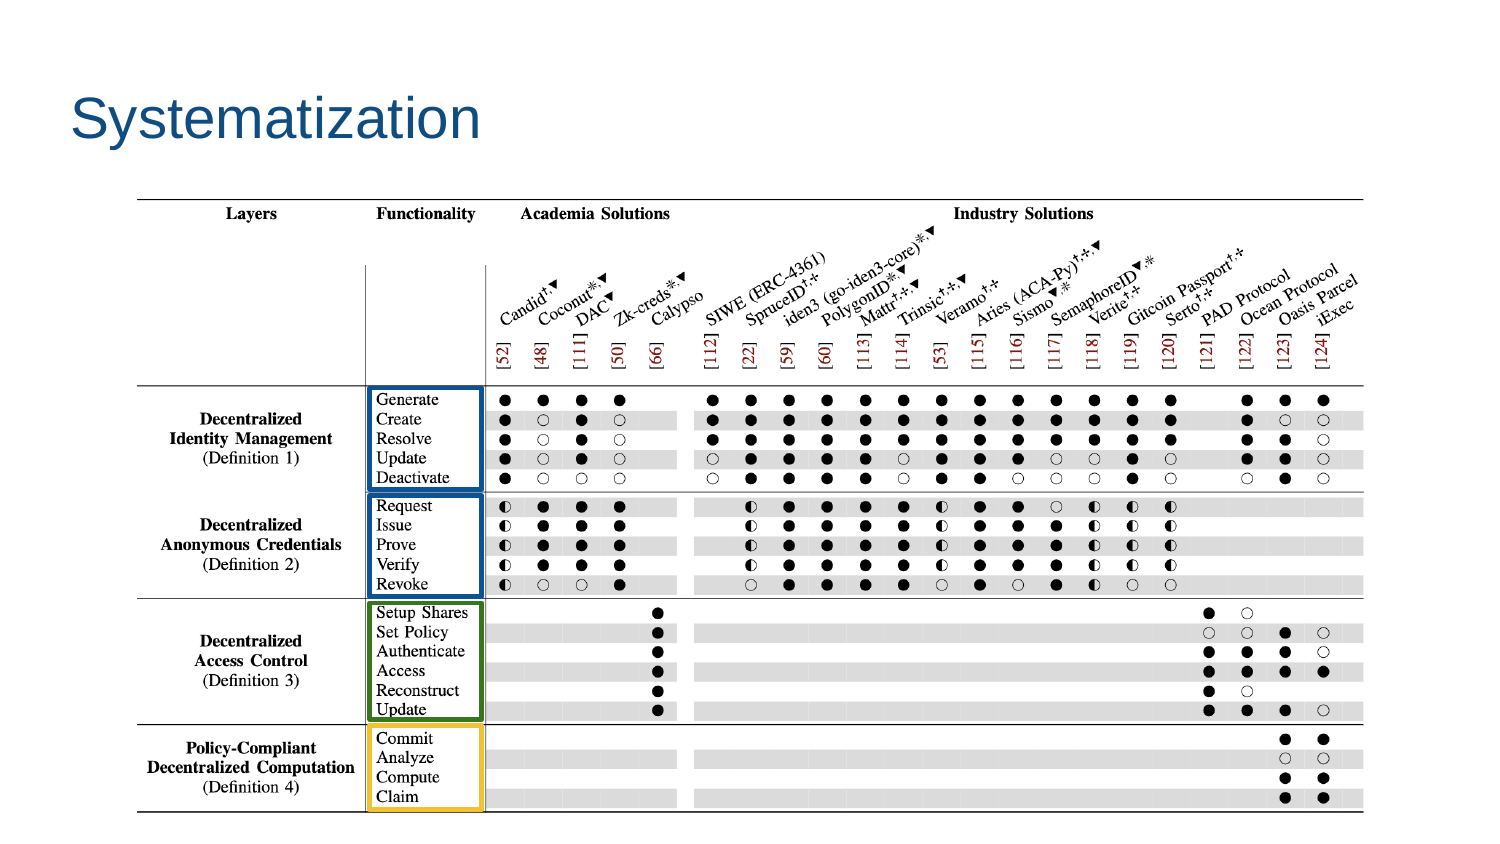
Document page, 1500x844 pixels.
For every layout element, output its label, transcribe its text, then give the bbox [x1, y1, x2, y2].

title Systematization [59, 72, 1441, 167]
picture [123, 185, 1377, 821]
